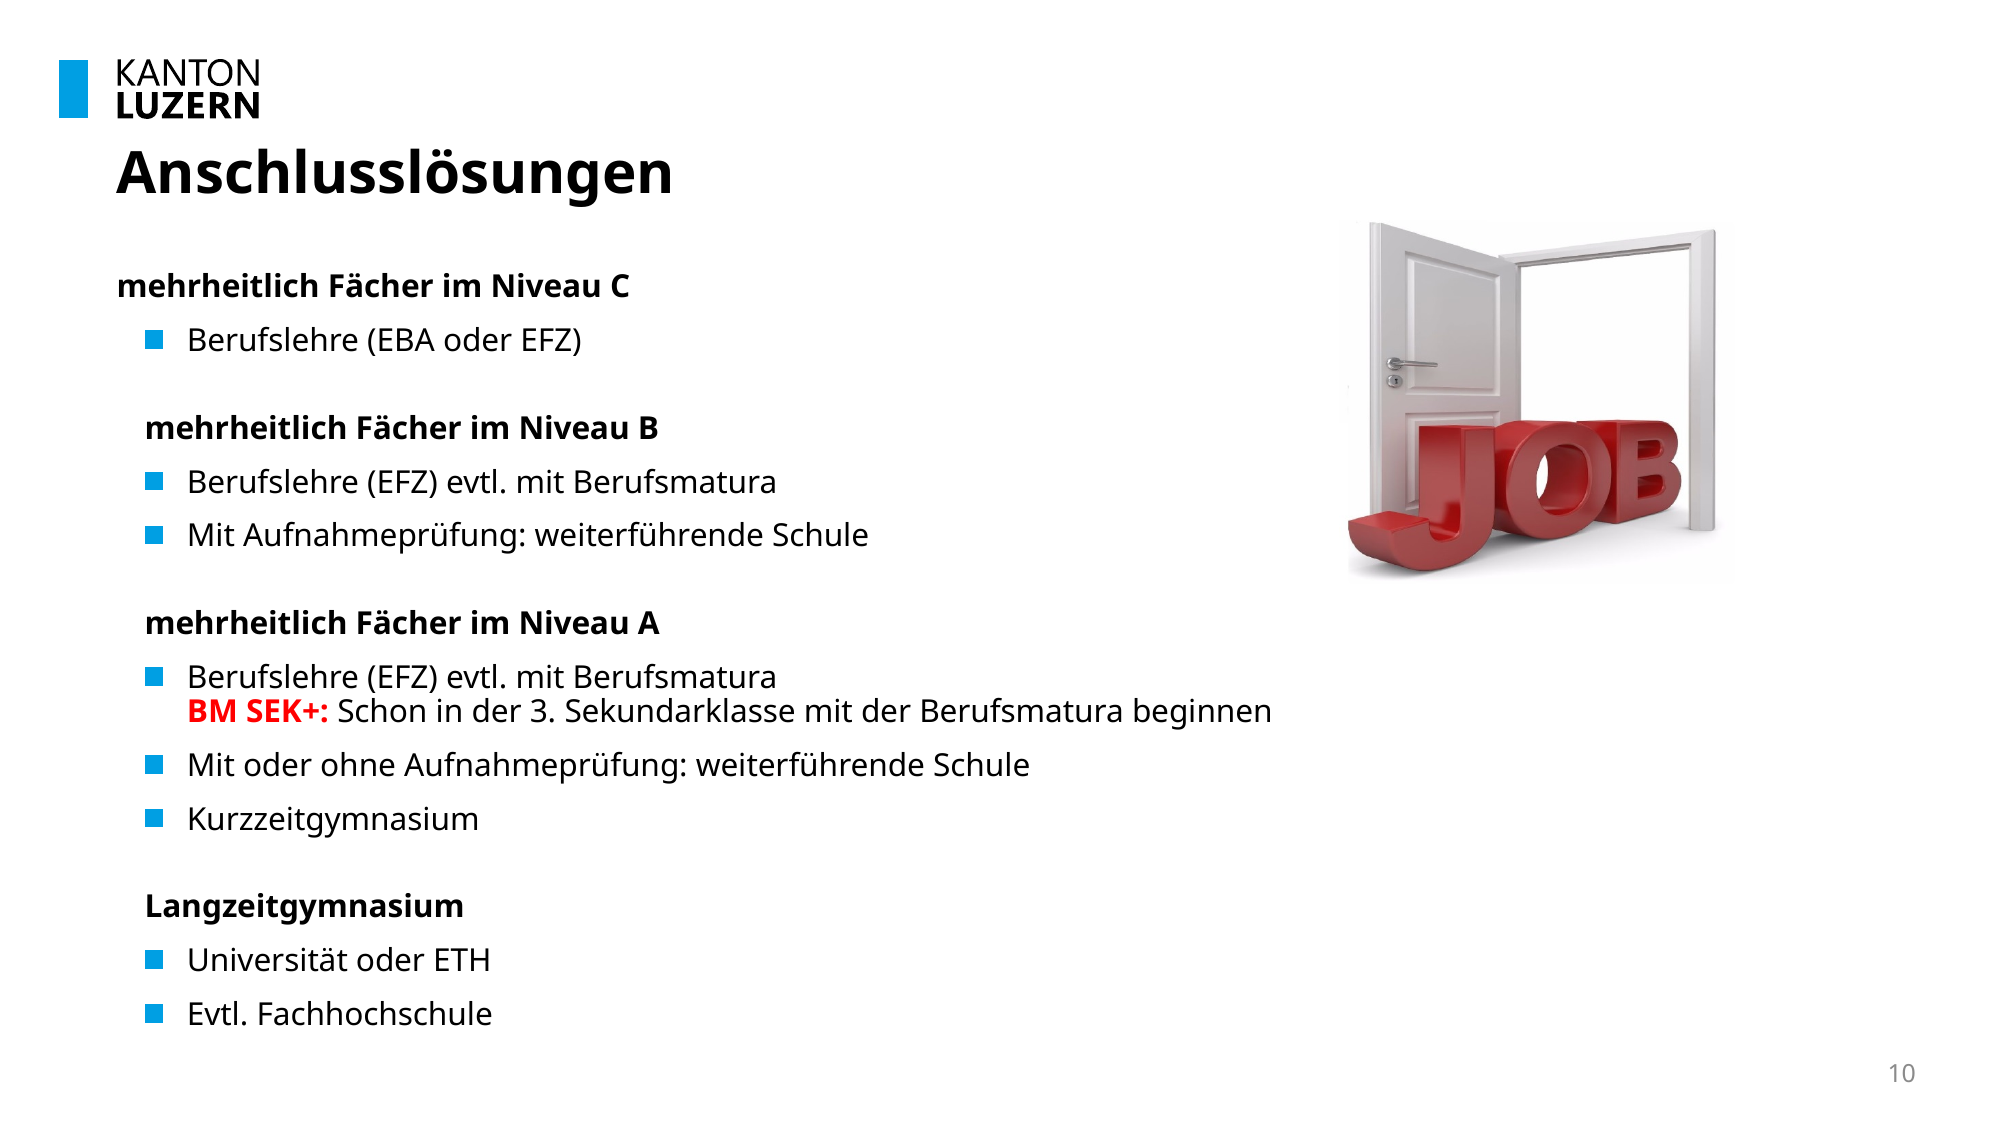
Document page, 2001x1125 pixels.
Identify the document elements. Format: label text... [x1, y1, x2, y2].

picture [1339, 220, 1793, 587]
slide_number 10 [1694, 1045, 1932, 1105]
title Anschlusslösungen [101, 135, 1933, 254]
list mehrheitlich Fächer im Niveau C Berufslehre (EBA oder EFZ) mehrheitlich Fächer im Niveau B Berufslehre (EFZ) evtl. mit Berufsmatura Mit Aufnahmeprüfung: weiterführende Schule mehrheitlich Fächer im Niveau A Berufslehre (EFZ) evtl. mit Berufsmatura BM SEK+: Schon in der 3. Sekundarklasse mit der Berufsmatura beginnen Mit oder ohne Aufnahmeprüfung: weiterführende Schule Kurzzeitgymnasium Langzeitgymnasium Universität oder ETH Evtl. Fachhochschule [101, 263, 1300, 1074]
